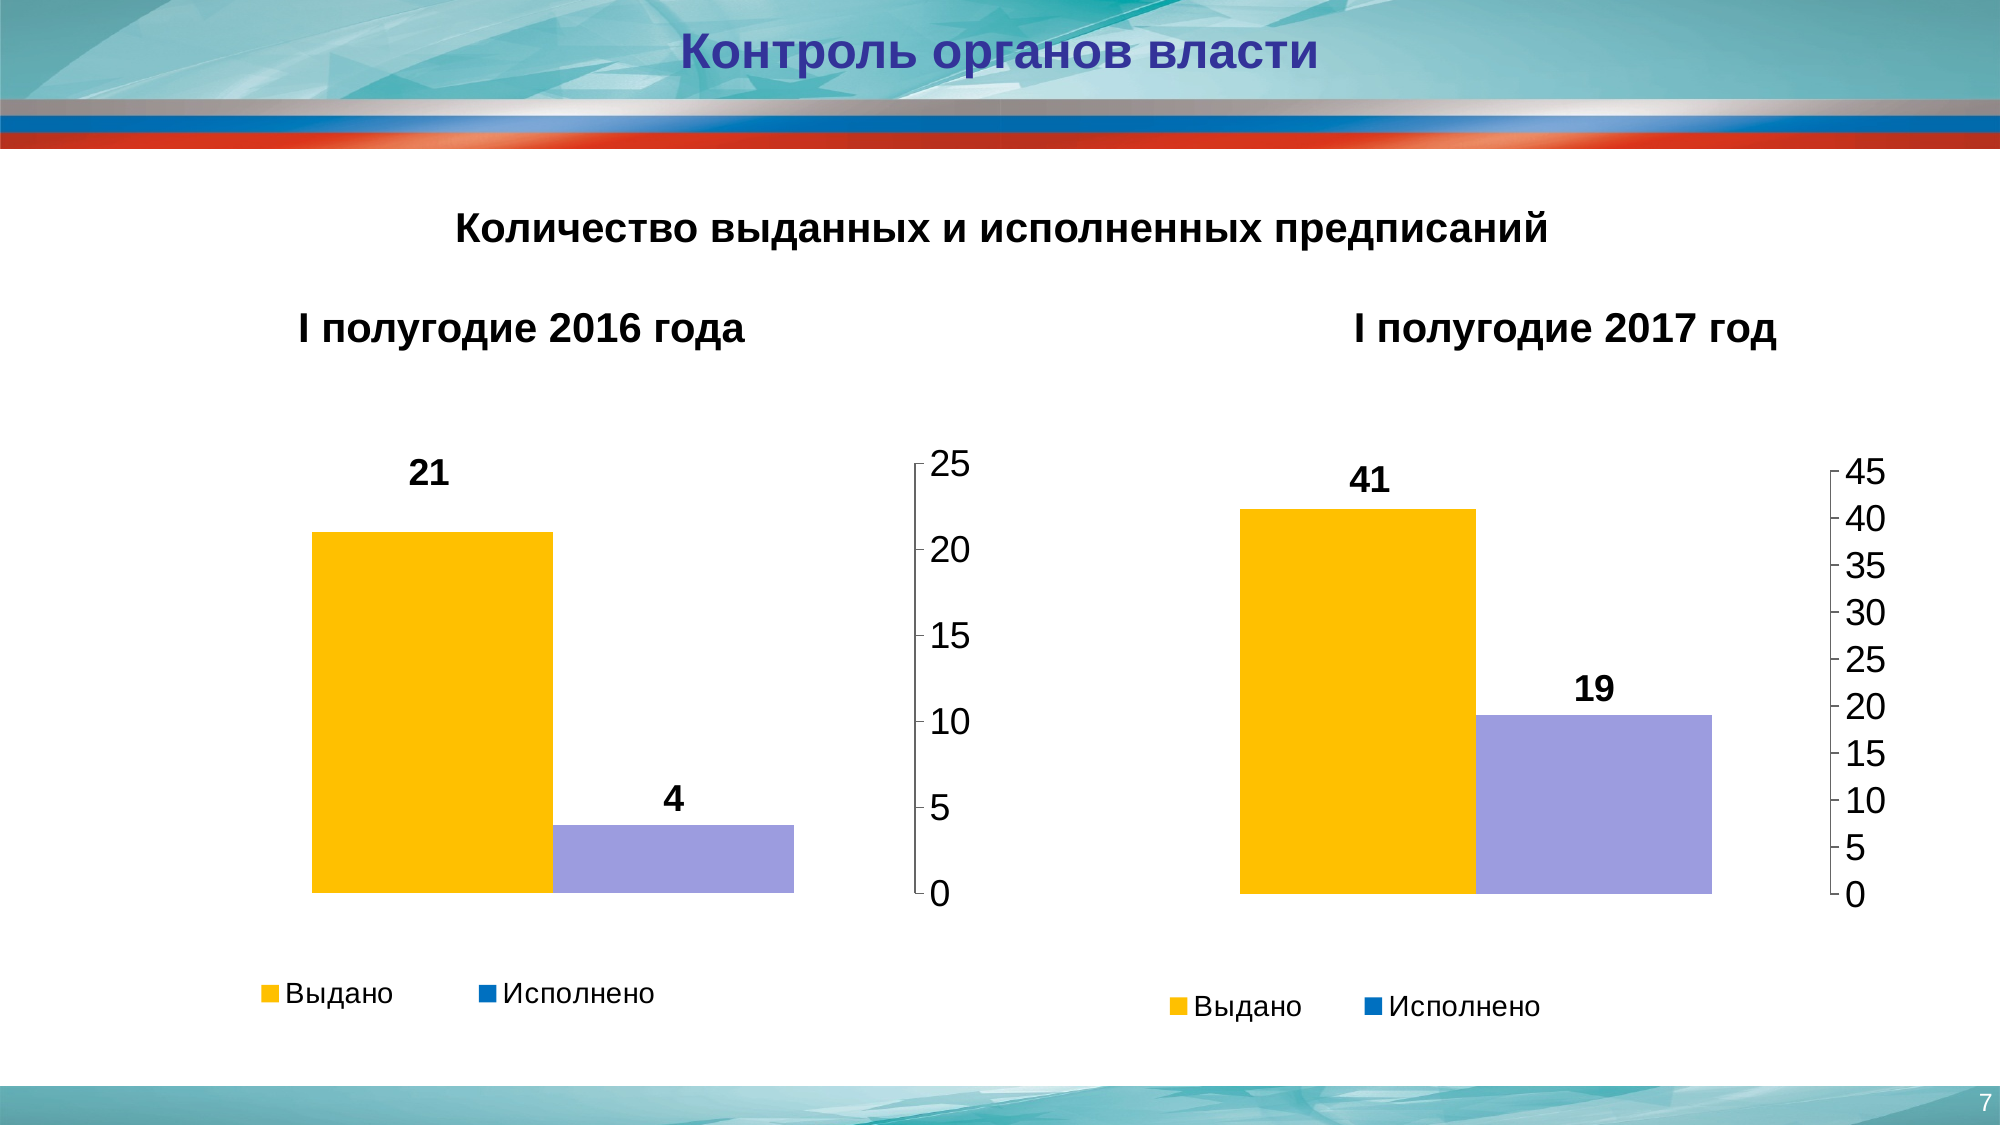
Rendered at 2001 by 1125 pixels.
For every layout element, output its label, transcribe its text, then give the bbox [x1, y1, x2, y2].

slide_number 7 [1541, 1079, 2000, 1125]
chart [1035, 335, 1901, 1067]
title Контроль органов власти [99, 7, 1901, 91]
picture [0, 0, 2000, 149]
text_box I полугодие 2017 год [1307, 280, 1824, 335]
chart [102, 325, 986, 1069]
text_box Количество выданных и исполненных предписаний [102, 184, 1903, 267]
text_box I полугодие 2016 года [255, 280, 788, 325]
picture [0, 1086, 1541, 1125]
